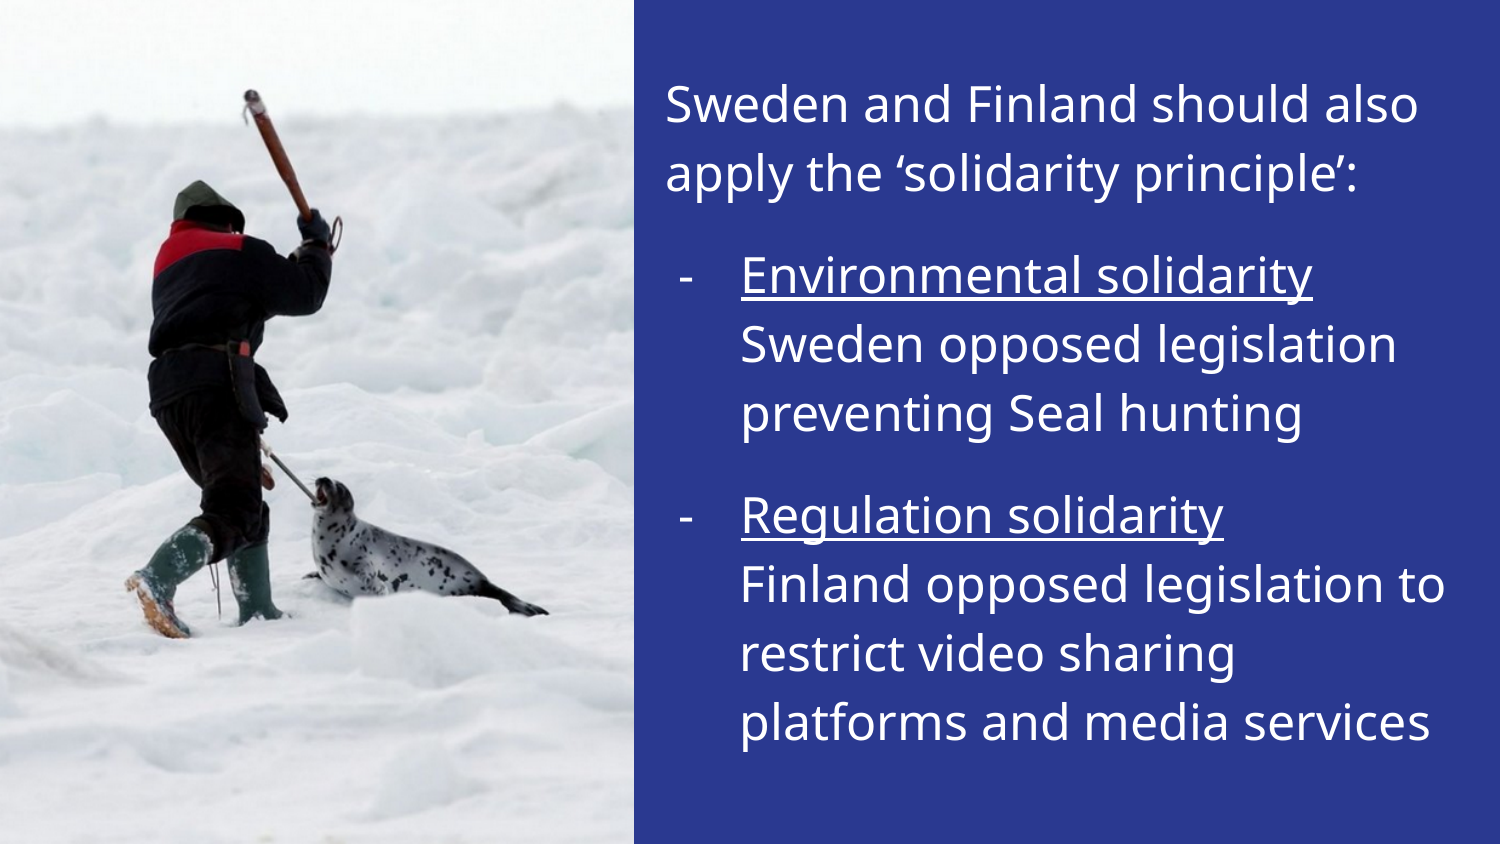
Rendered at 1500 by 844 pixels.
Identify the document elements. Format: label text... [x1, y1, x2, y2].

list Sweden and Finland should also apply the ‘solidarity principle’: Environmental solidarity Sweden opposed legislation preventing Seal hunting Regulation solidarity Finland opposed legislation to restrict video sharing platforms and media services [650, 48, 1491, 796]
picture [0, 0, 634, 844]
